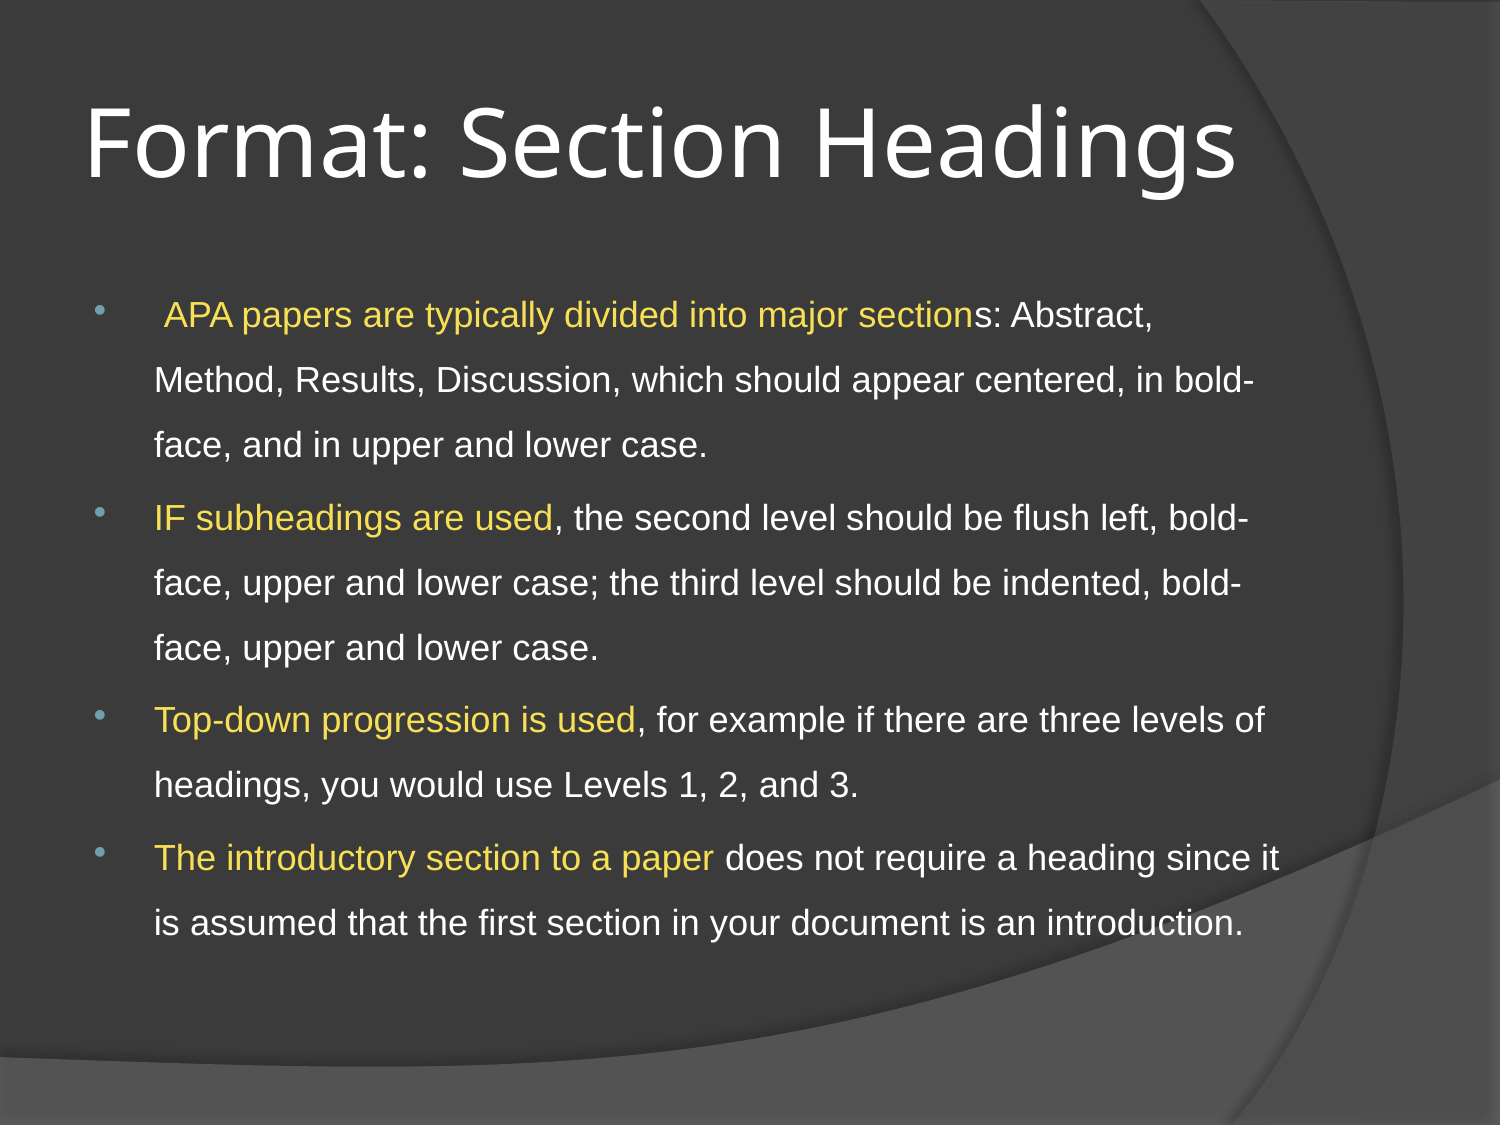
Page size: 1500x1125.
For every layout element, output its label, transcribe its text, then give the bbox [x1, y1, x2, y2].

title Format: Section Headings [75, 45, 1300, 233]
list APA papers are typically divided into major sections: Abstract, Method, Results, Discussion, which should appear centered, in bold-face, and in upper and lower case. IF subheadings are used, the second level should be flush left, bold-face, upper and lower case; the third level should be indented, bold-face, upper and lower case. Top-down progression is used, for example if there are three levels of headings, you would use Levels 1, 2, and 3. The introductory section to a paper does not require a heading since it is assumed that the first section in your document is an introduction. [75, 262, 1300, 1005]
